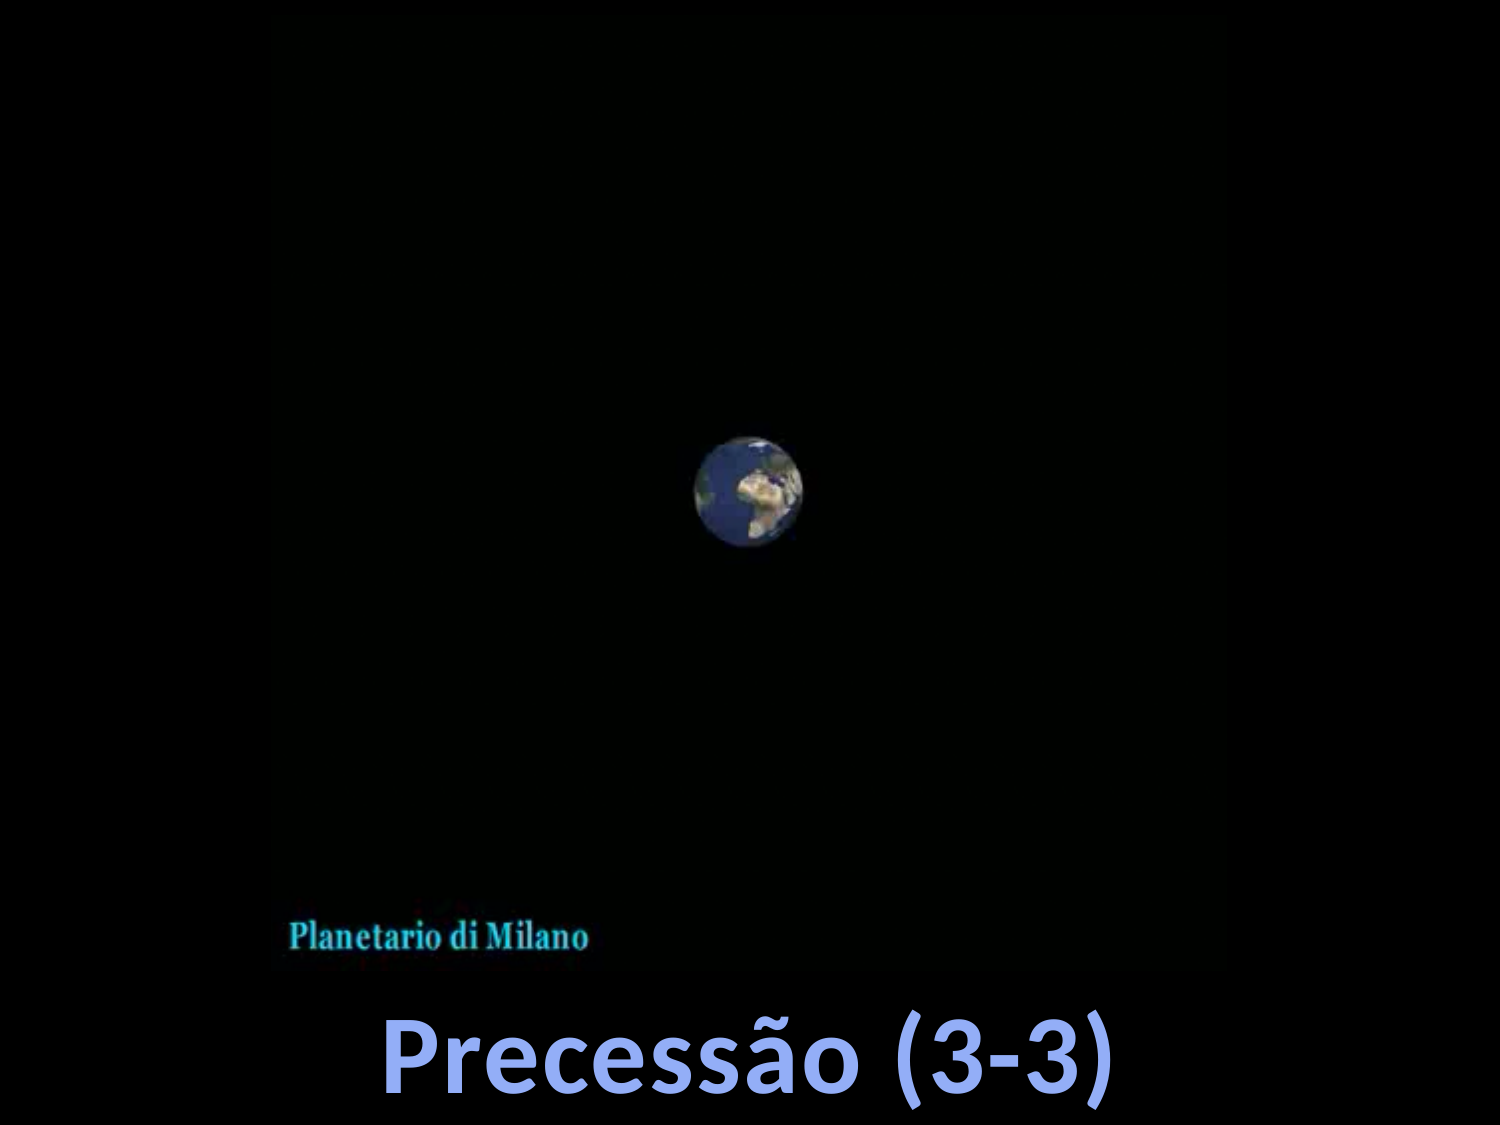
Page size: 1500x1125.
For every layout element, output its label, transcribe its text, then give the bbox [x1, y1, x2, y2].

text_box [269, 14, 1228, 972]
text_box Precessão (3-3) [365, 980, 1135, 1124]
